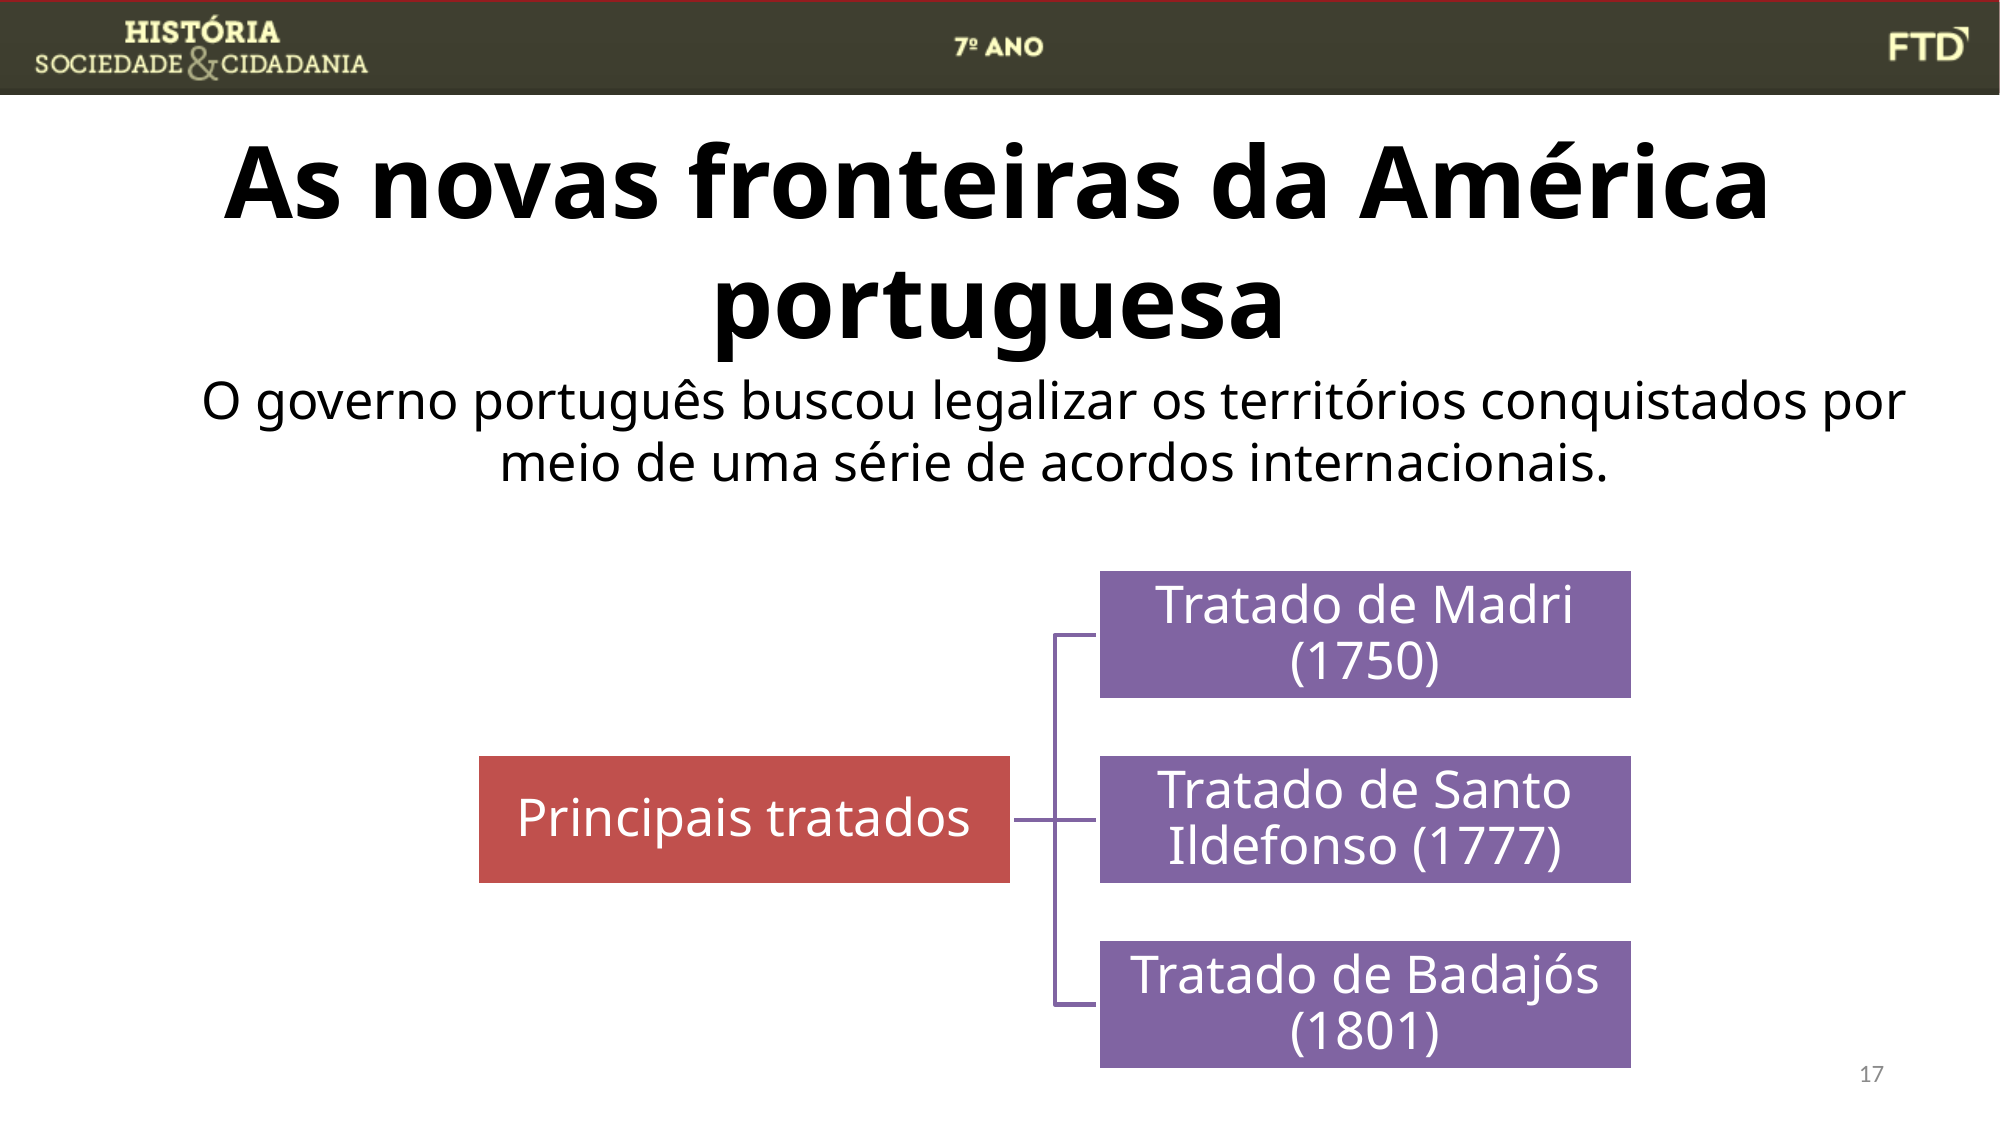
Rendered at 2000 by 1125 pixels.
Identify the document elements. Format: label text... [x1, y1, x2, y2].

title As novas fronteiras da América portuguesa [99, 106, 1900, 272]
text_box O governo português buscou legalizar os territórios conquistados por meio de uma série de acordos internacionais. [149, 359, 1961, 562]
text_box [227, 568, 1882, 1071]
slide_number 17 [1432, 1042, 1900, 1103]
picture [0, 0, 2000, 95]
